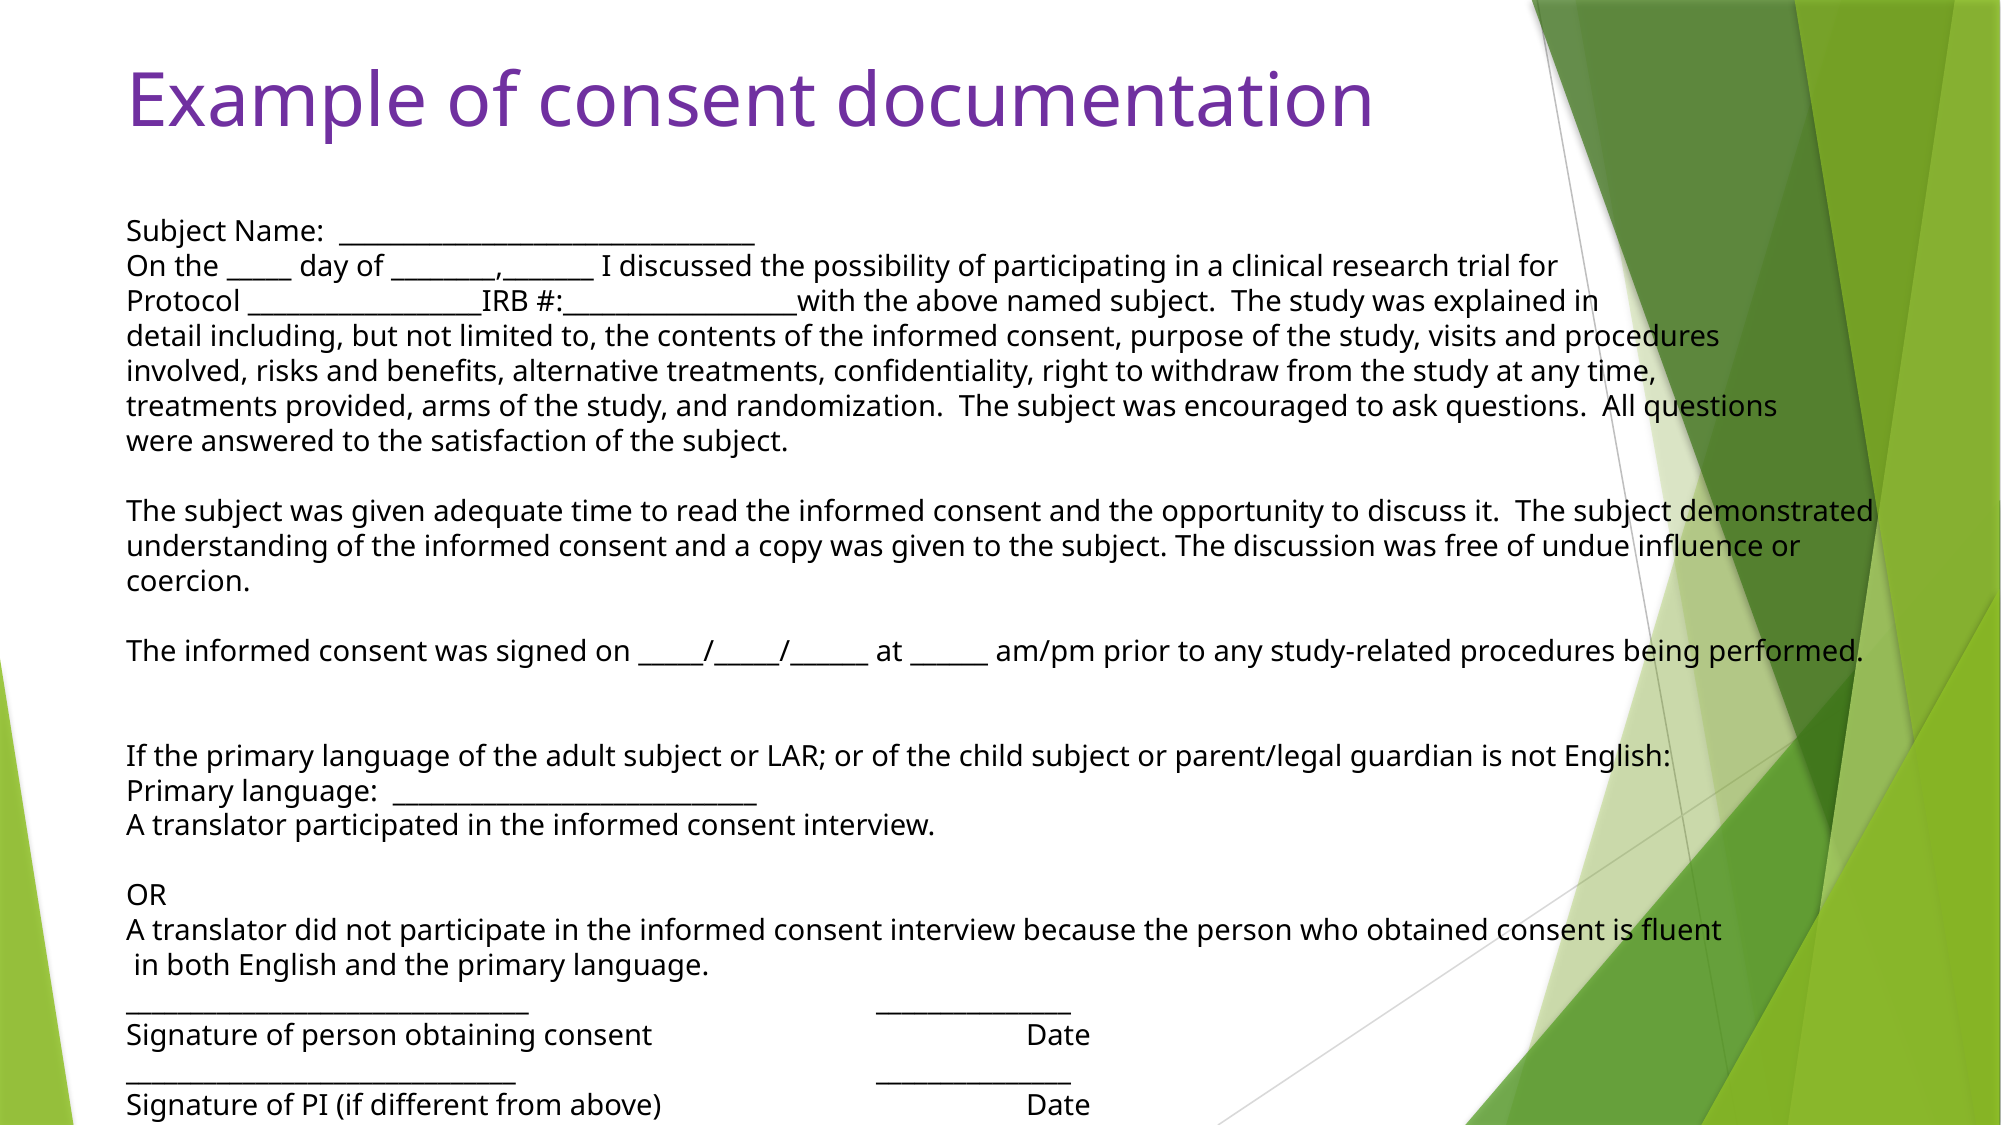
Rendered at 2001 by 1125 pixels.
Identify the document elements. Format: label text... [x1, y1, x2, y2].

list Subject Name: ________________________________ On the _____ day of ________,_______ I discussed the possibility of participating in a clinical research trial for Protocol __________________IRB #:__________________with the above named subject. The study was explained in detail including, but not limited to, the contents of the informed consent, purpose of the study, visits and procedures involved, risks and benefits, alternative treatments, confidentiality, right to withdraw from the study at any time, treatments provided, arms of the study, and randomization. The subject was encouraged to ask questions. All questions were answered to the satisfaction of the subject. The subject was given adequate time to read the informed consent and the opportunity to discuss it. The subject demonstrated understanding of the informed consent and a copy was given to the subject. The discussion was free of undue influence or coercion. The informed consent was signed on _____/_____/______ at ______ am/pm prior to any study-related procedures being performed. If the primary language of the adult subject or LAR; or of the child subject or parent/legal guardian is not English: Primary language: ____________________________ A translator participated in the informed consent interview. OR A translator did not participate in the informed consent interview because the person who obtained consent is fluent in both English and the primary language. _______________________________ _______________ Signature of person obtaining consent Date ______________________________ _______________ Signature of PI (if different from above) Date [111, 204, 1896, 1125]
title Example of consent documentation [111, 43, 1522, 153]
